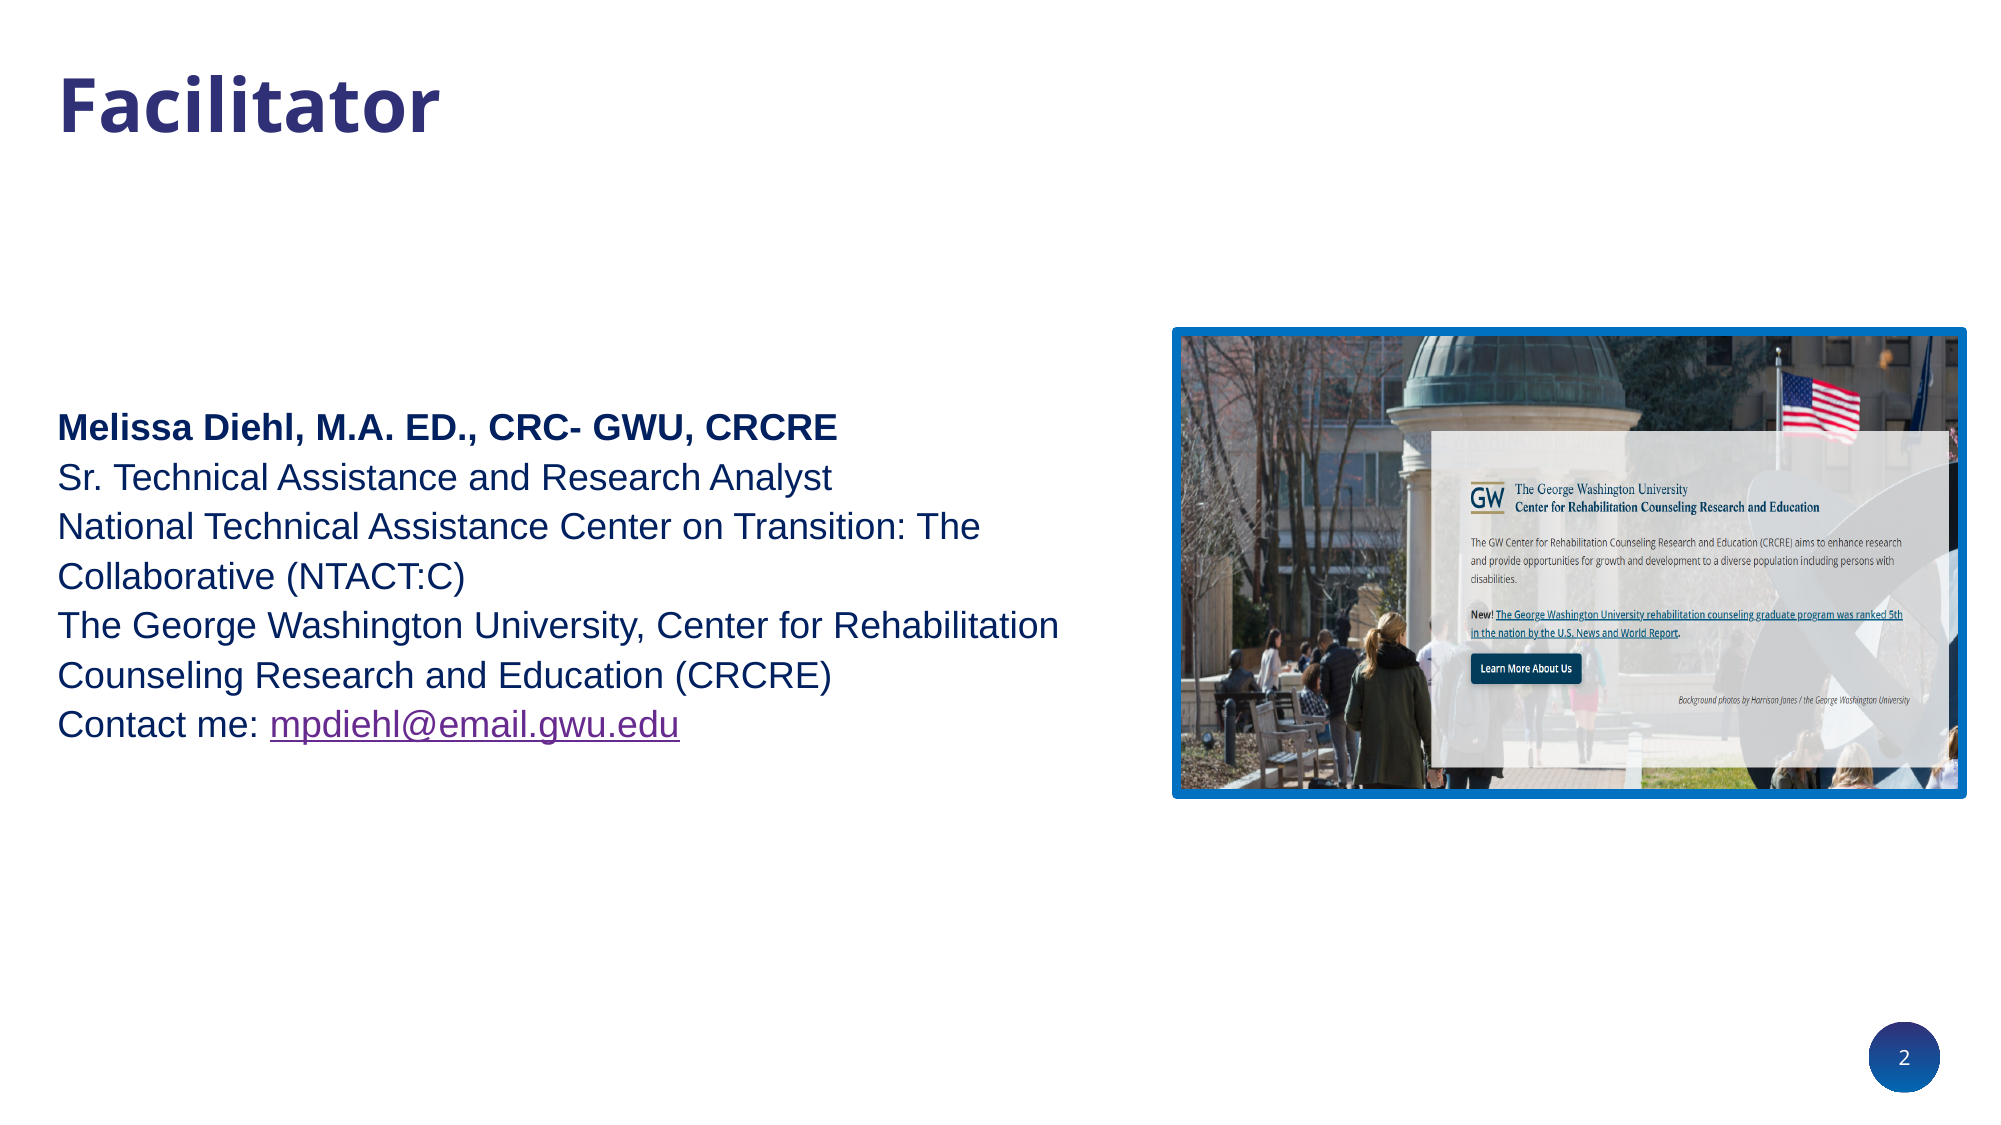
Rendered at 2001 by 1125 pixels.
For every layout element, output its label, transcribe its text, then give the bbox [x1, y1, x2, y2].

list Melissa Diehl, M.A. ED., CRC- GWU, CRCRE Sr. Technical Assistance and Research Analyst National Technical Assistance Center on Transition: The Collaborative (NTACT:C) The George Washington University, Center for Rehabilitation Counseling Research and Education (CRCRE) Contact me: mpdiehl@email.gwu.edu [42, 391, 1094, 806]
picture [1180, 335, 1959, 790]
title Facilitator [42, 35, 1940, 181]
